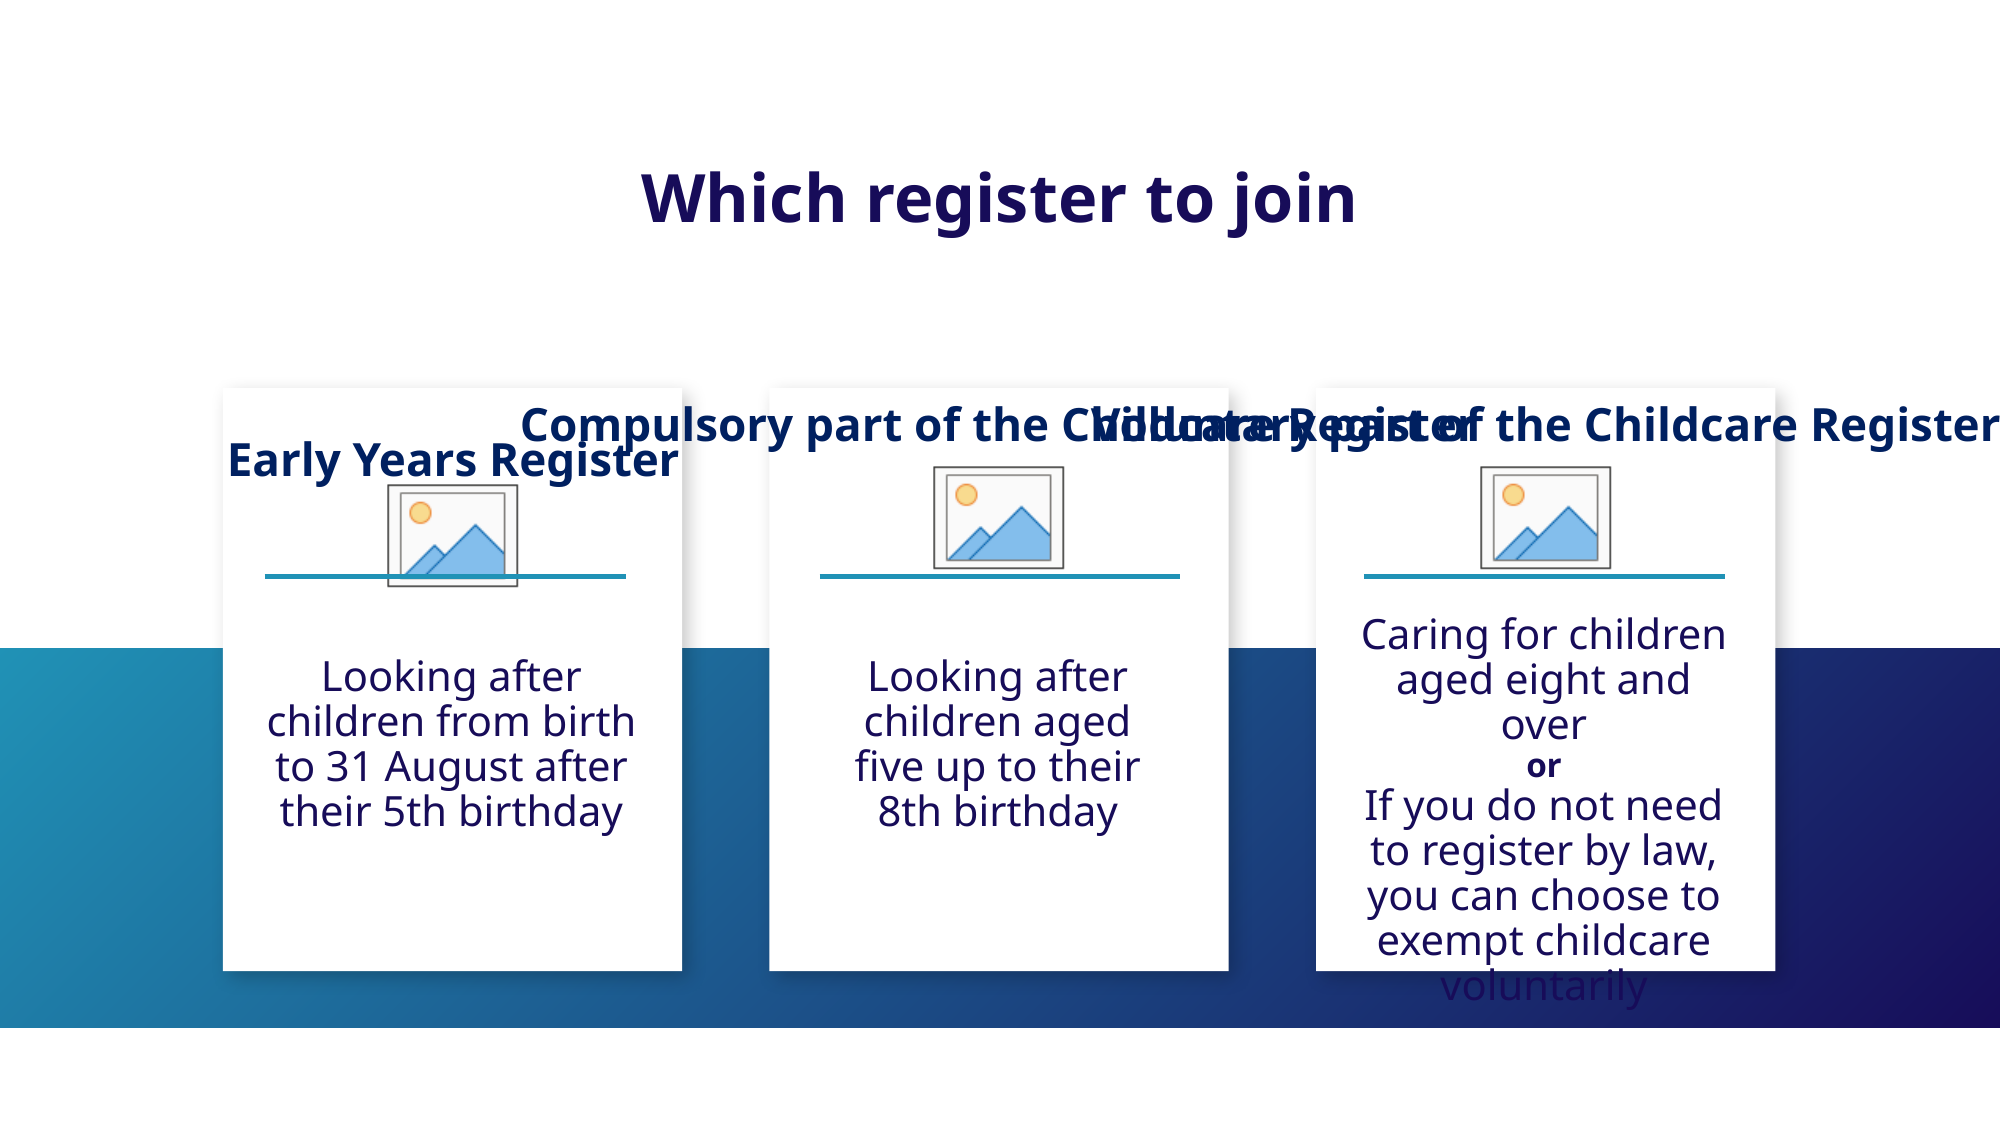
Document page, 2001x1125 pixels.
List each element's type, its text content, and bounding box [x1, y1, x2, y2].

picture [222, 423, 684, 649]
picture [1316, 388, 1776, 649]
list Looking after children from birth to 31 August after their 5th birthday [243, 649, 660, 742]
list Looking after children aged five up to their 8th birthday [815, 649, 1181, 742]
list Caring for children aged eight and over or If you do not need to register by law, you can choose to exempt childcare voluntarily [1336, 649, 1752, 736]
picture [769, 388, 1229, 649]
list Which register to join [298, 125, 1701, 276]
